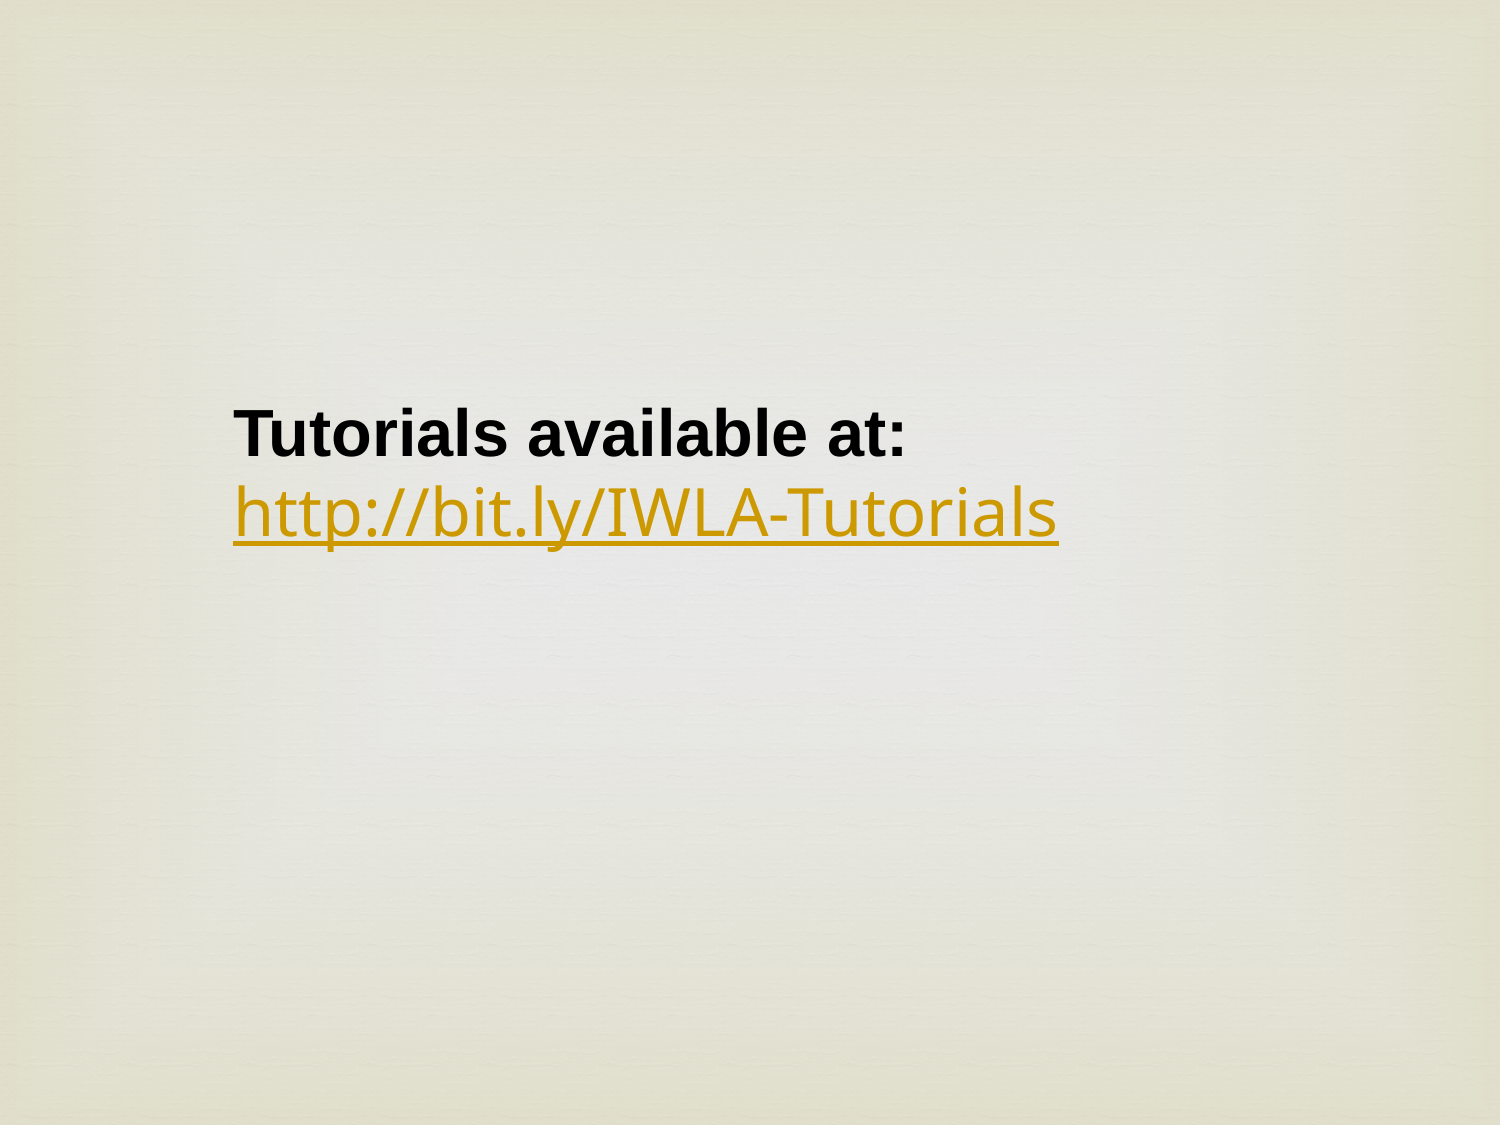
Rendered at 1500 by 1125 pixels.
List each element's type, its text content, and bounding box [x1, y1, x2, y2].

text_box Tutorials available at: http://bit.ly/IWLA-Tutorials [218, 302, 1370, 568]
